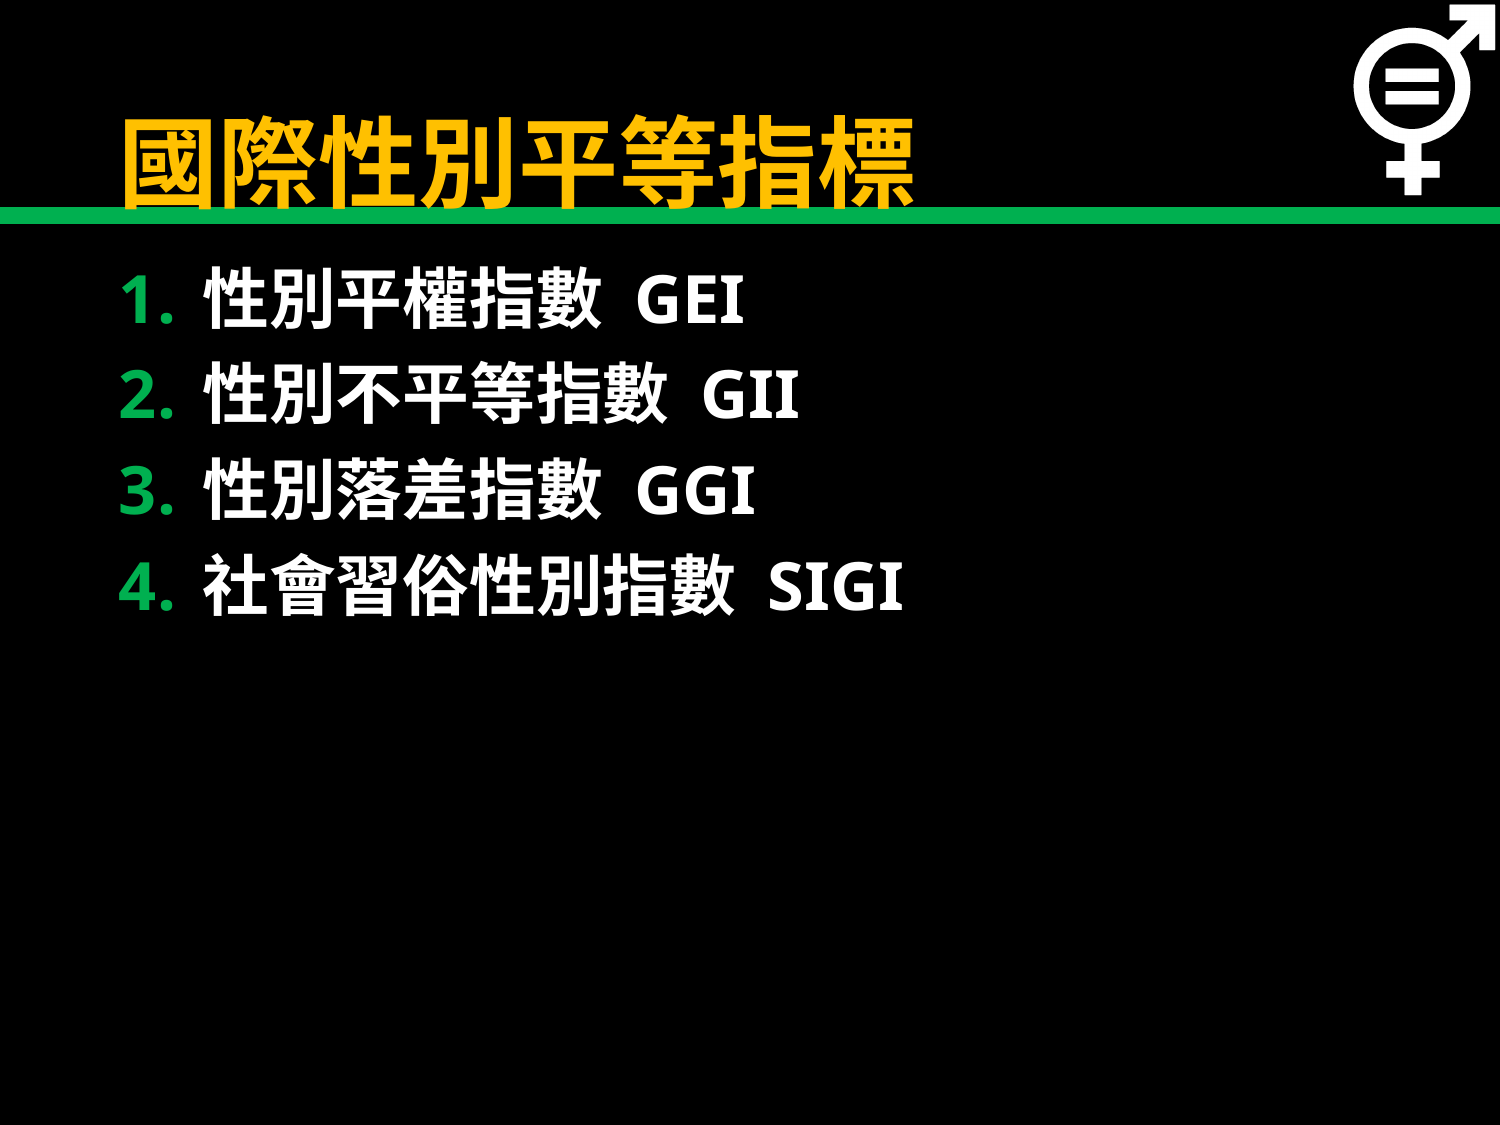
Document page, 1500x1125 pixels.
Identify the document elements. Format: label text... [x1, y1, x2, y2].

title 國際性別平等指標 [103, 59, 1397, 249]
list 性別平權指數 GEI 性別不平等指數 GII 性別落差指數 GGI 社會習俗性別指數 SIGI [103, 249, 1469, 1014]
